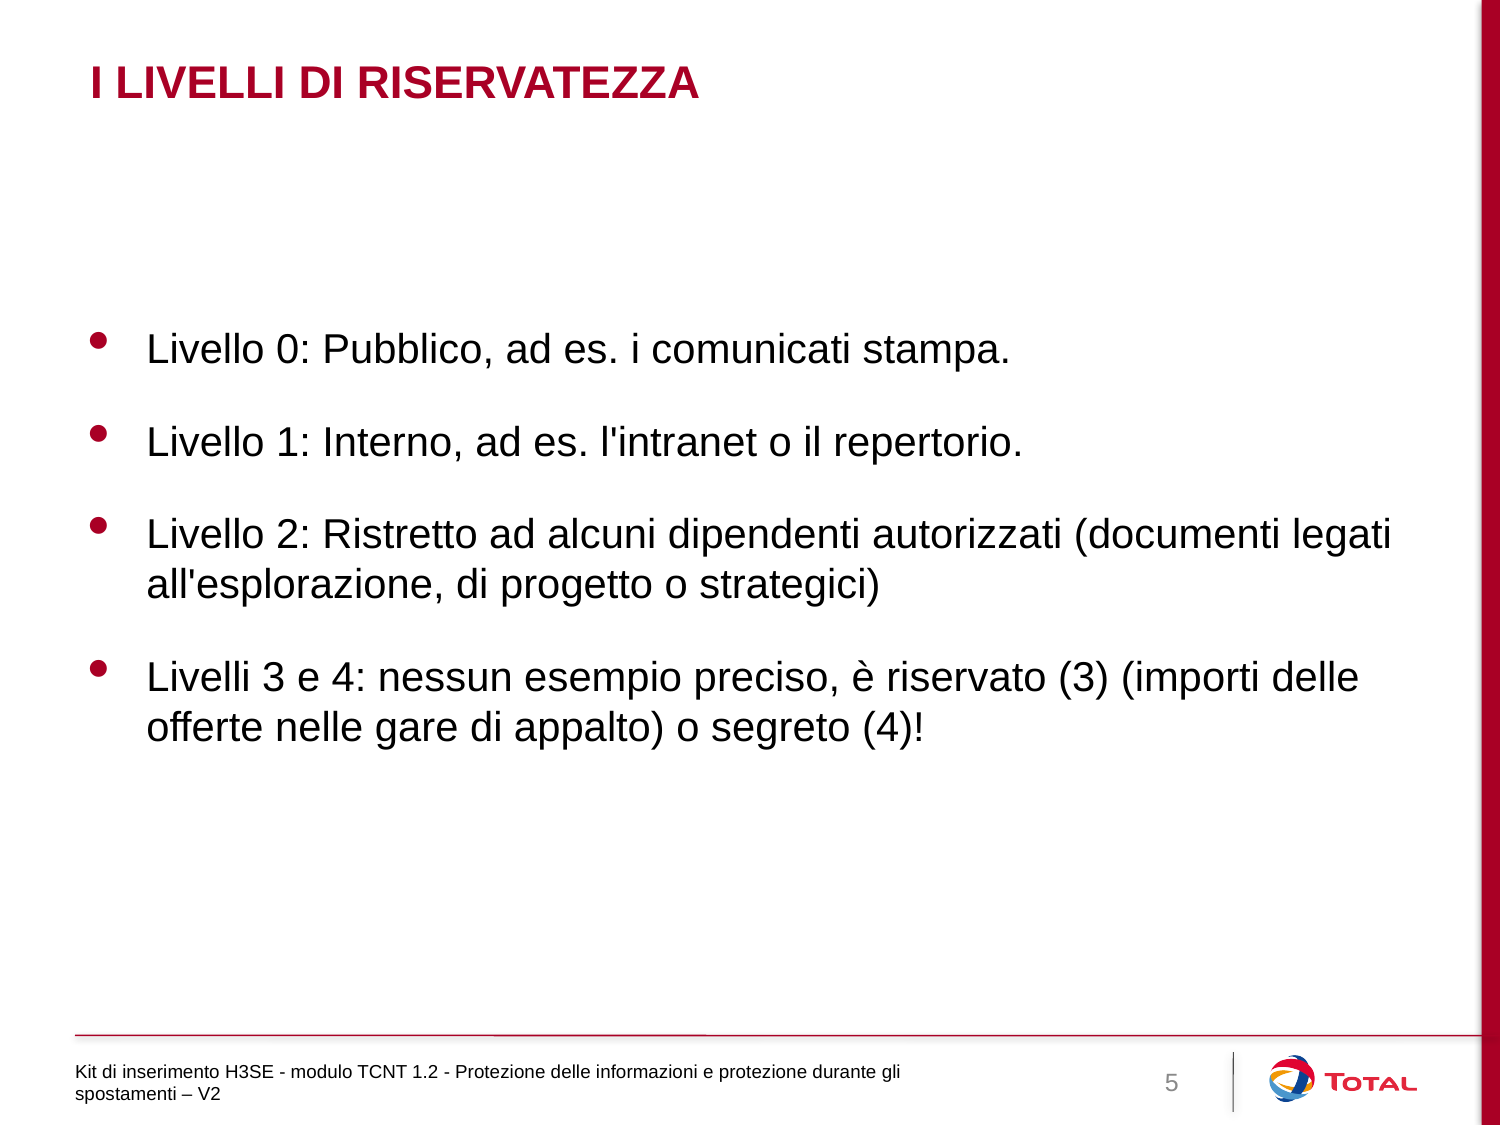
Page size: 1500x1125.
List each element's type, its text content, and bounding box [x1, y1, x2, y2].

footer Kit di inserimento H3SE - modulo TCNT 1.2 - Protezione delle informazioni e protezione durante gli spostamenti – V2 [75, 1051, 988, 1112]
picture [1260, 1045, 1426, 1112]
list Livello 0: Pubblico, ad es. i comunicati stampa. Livello 1: Interno, ad es. l'intranet o il repertorio. Livello 2: Ristretto ad alcuni dipendenti autorizzati (documenti legati all'esplorazione, di progetto o strategici) Livelli 3 e 4: nessun esempio preciso, è riservato (3) (importi delle offerte nelle gare di appalto) o segreto (4)! [75, 314, 1447, 858]
title I LIVELLI DI RISERVATEZZA [75, 45, 1424, 150]
slide_number 5 [1074, 1051, 1194, 1112]
